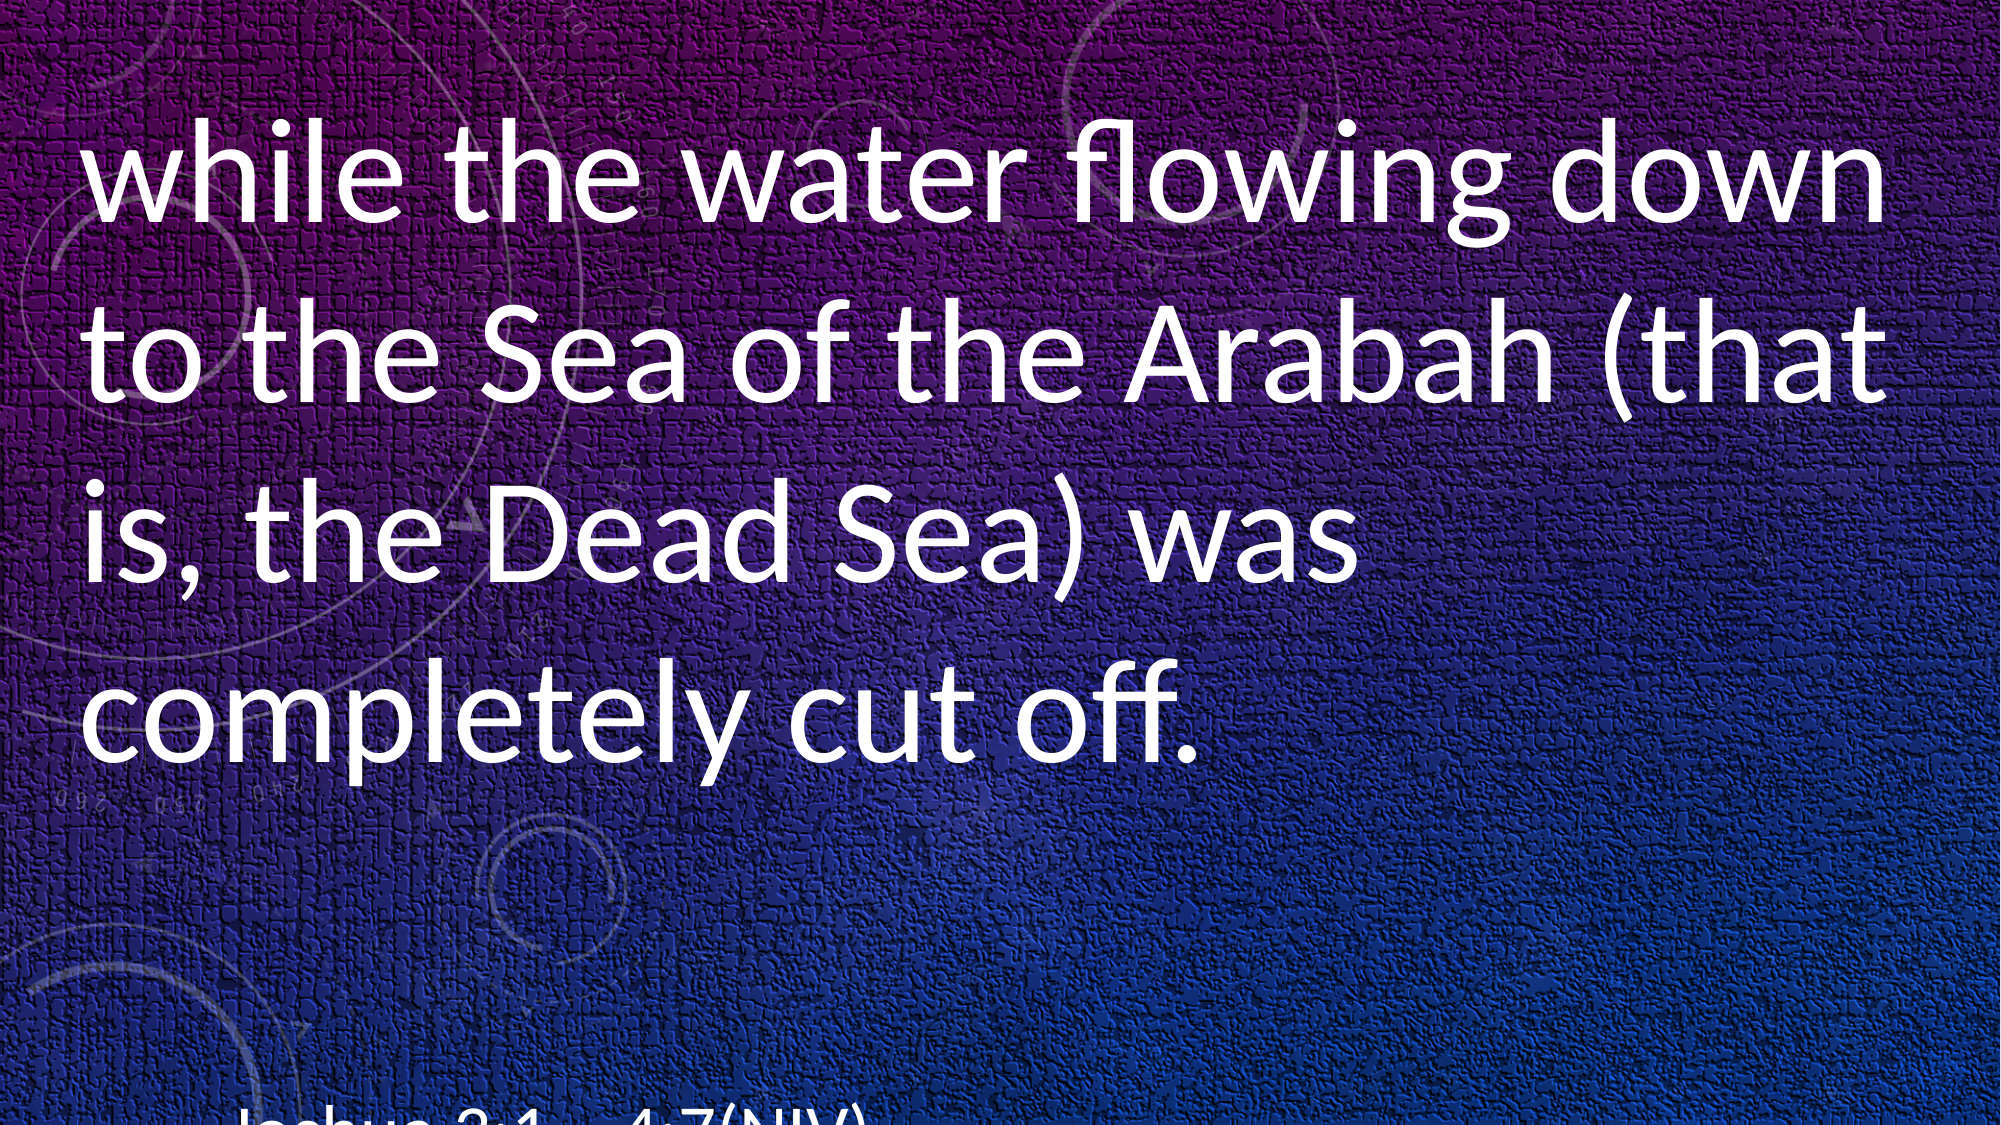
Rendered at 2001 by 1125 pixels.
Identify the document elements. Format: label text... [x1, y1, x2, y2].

text_box while the water flowing down to the Sea of the Arabah (that is, the Dead Sea) was completely cut off. Joshua 3:1 – 4:7(NIV) [63, 65, 1937, 1125]
picture [0, 0, 2001, 1125]
